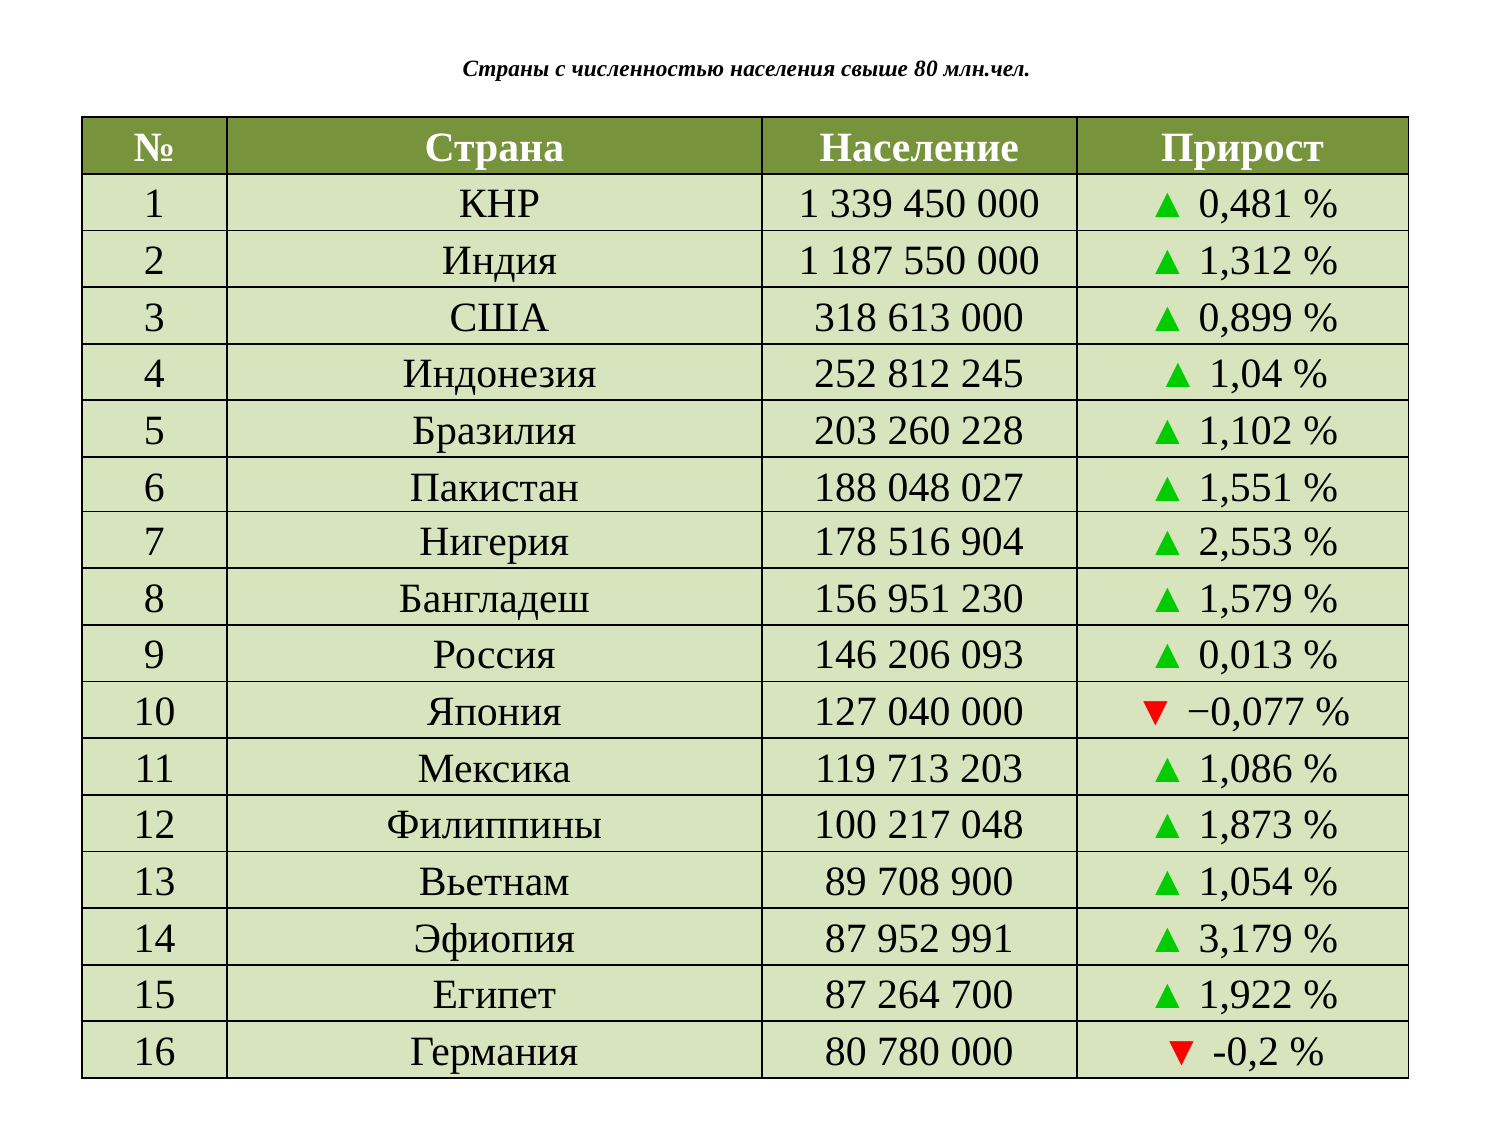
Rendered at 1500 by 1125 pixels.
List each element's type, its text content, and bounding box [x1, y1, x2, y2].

table_cell Филиппины [228, 796, 761, 851]
table_cell ▲ 0,899 % [1078, 288, 1408, 343]
table_cell ▲ 1,312 % [1078, 231, 1408, 286]
table_cell ▲ 1,873 % [1078, 796, 1408, 851]
table_header Прирост [1078, 118, 1408, 173]
table_cell ▲ 0,013 % [1078, 626, 1408, 681]
table_cell ▲ 1,054 % [1078, 852, 1408, 907]
table_cell 146 206 093 [763, 626, 1076, 681]
table_cell 100 217 048 [763, 796, 1076, 851]
table_cell ▲ 1,579 % [1078, 569, 1408, 624]
table_cell 89 708 900 [763, 852, 1076, 907]
table_cell 188 048 027 [763, 458, 1076, 511]
table_cell Германия [228, 1022, 761, 1077]
table_cell 15 [83, 966, 226, 1020]
table_cell 12 [83, 796, 226, 851]
table_cell Бразилия [228, 401, 761, 456]
table_cell 87 264 700 [763, 966, 1076, 1020]
table_header Население [763, 118, 1076, 173]
table_cell Нигерия [228, 512, 761, 567]
table_cell ▼ −0,077 % [1078, 682, 1408, 737]
table_cell США [228, 288, 761, 343]
table_header Страна [228, 118, 761, 173]
table_cell ▲ 1,102 % [1078, 401, 1408, 456]
table_cell 8 [83, 569, 226, 624]
table_cell 16 [83, 1022, 226, 1077]
table_cell ▲ 1,551 % [1078, 458, 1408, 511]
table_cell 7 [83, 512, 226, 567]
table_cell 80 780 000 [763, 1022, 1076, 1077]
title Страны с численностью населения свыше 80 млн.чел. [75, 45, 1425, 118]
table_cell 203 260 228 [763, 401, 1076, 456]
table_cell 252 812 245 [763, 345, 1076, 399]
table_cell ▲ 2,553 % [1078, 512, 1408, 567]
table_cell Индонезия [228, 345, 761, 399]
table_cell 178 516 904 [763, 512, 1076, 567]
table_cell 10 [83, 682, 226, 737]
table_cell ▼ -0,2 % [1078, 1022, 1408, 1077]
table_cell 119 713 203 [763, 739, 1076, 794]
table_cell Россия [228, 626, 761, 681]
table_cell 1 [83, 175, 226, 230]
table_cell Вьетнам [228, 852, 761, 907]
table_cell ▲ 1,922 % [1078, 966, 1408, 1020]
table_cell 1 187 550 000 [763, 231, 1076, 286]
table_cell Индия [228, 231, 761, 286]
table_cell 318 613 000 [763, 288, 1076, 343]
table_cell 4 [83, 345, 226, 399]
table_cell 5 [83, 401, 226, 456]
table_cell 1 339 450 000 [763, 175, 1076, 230]
table_cell Эфиопия [228, 909, 761, 964]
table_header № [83, 118, 226, 173]
table_cell Египет [228, 966, 761, 1020]
table_cell ▲ 1,086 % [1078, 739, 1408, 794]
table_cell Мексика [228, 739, 761, 794]
table_cell 3 [83, 288, 226, 343]
table_cell ▲ 1,04 % [1078, 345, 1408, 399]
table_cell 14 [83, 909, 226, 964]
table_cell 156 951 230 [763, 569, 1076, 624]
table_cell ▲ 3,179 % [1078, 909, 1408, 964]
table_cell 11 [83, 739, 226, 794]
table_cell Япония [228, 682, 761, 737]
table_cell Пакистан [228, 458, 761, 511]
table_cell 127 040 000 [763, 682, 1076, 737]
table_cell ▲ 0,481 % [1078, 175, 1408, 230]
table_cell 13 [83, 852, 226, 907]
table_cell 2 [83, 231, 226, 286]
table_cell КНР [228, 175, 761, 230]
table_cell Бангладеш [228, 569, 761, 624]
table_cell 9 [83, 626, 226, 681]
table_cell 6 [83, 458, 226, 511]
table_cell 87 952 991 [763, 909, 1076, 964]
